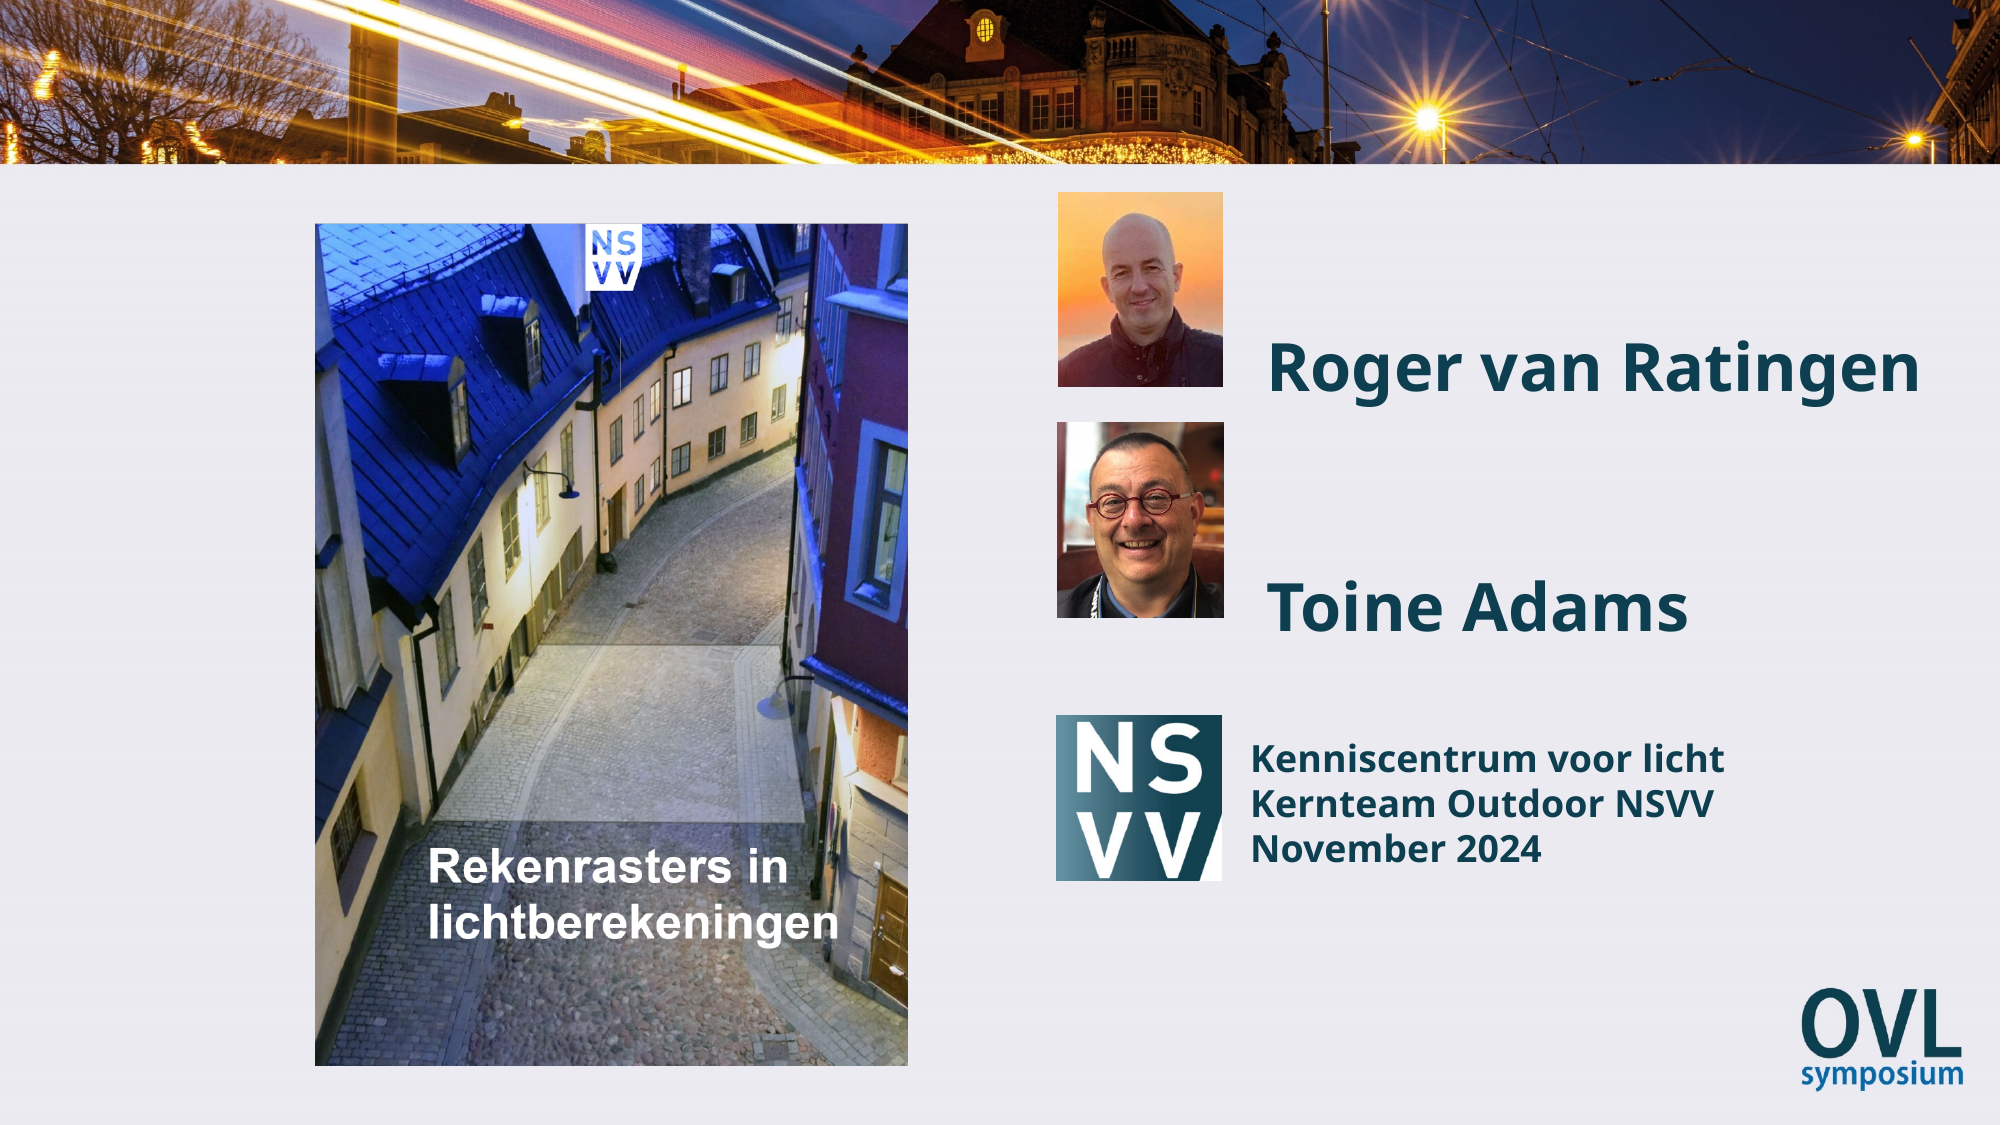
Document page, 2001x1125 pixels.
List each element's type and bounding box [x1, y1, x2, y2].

picture [314, 222, 909, 1066]
picture [1056, 421, 1224, 618]
picture [1057, 191, 1224, 388]
list [0, 0, 2000, 1125]
picture [1055, 714, 1223, 882]
